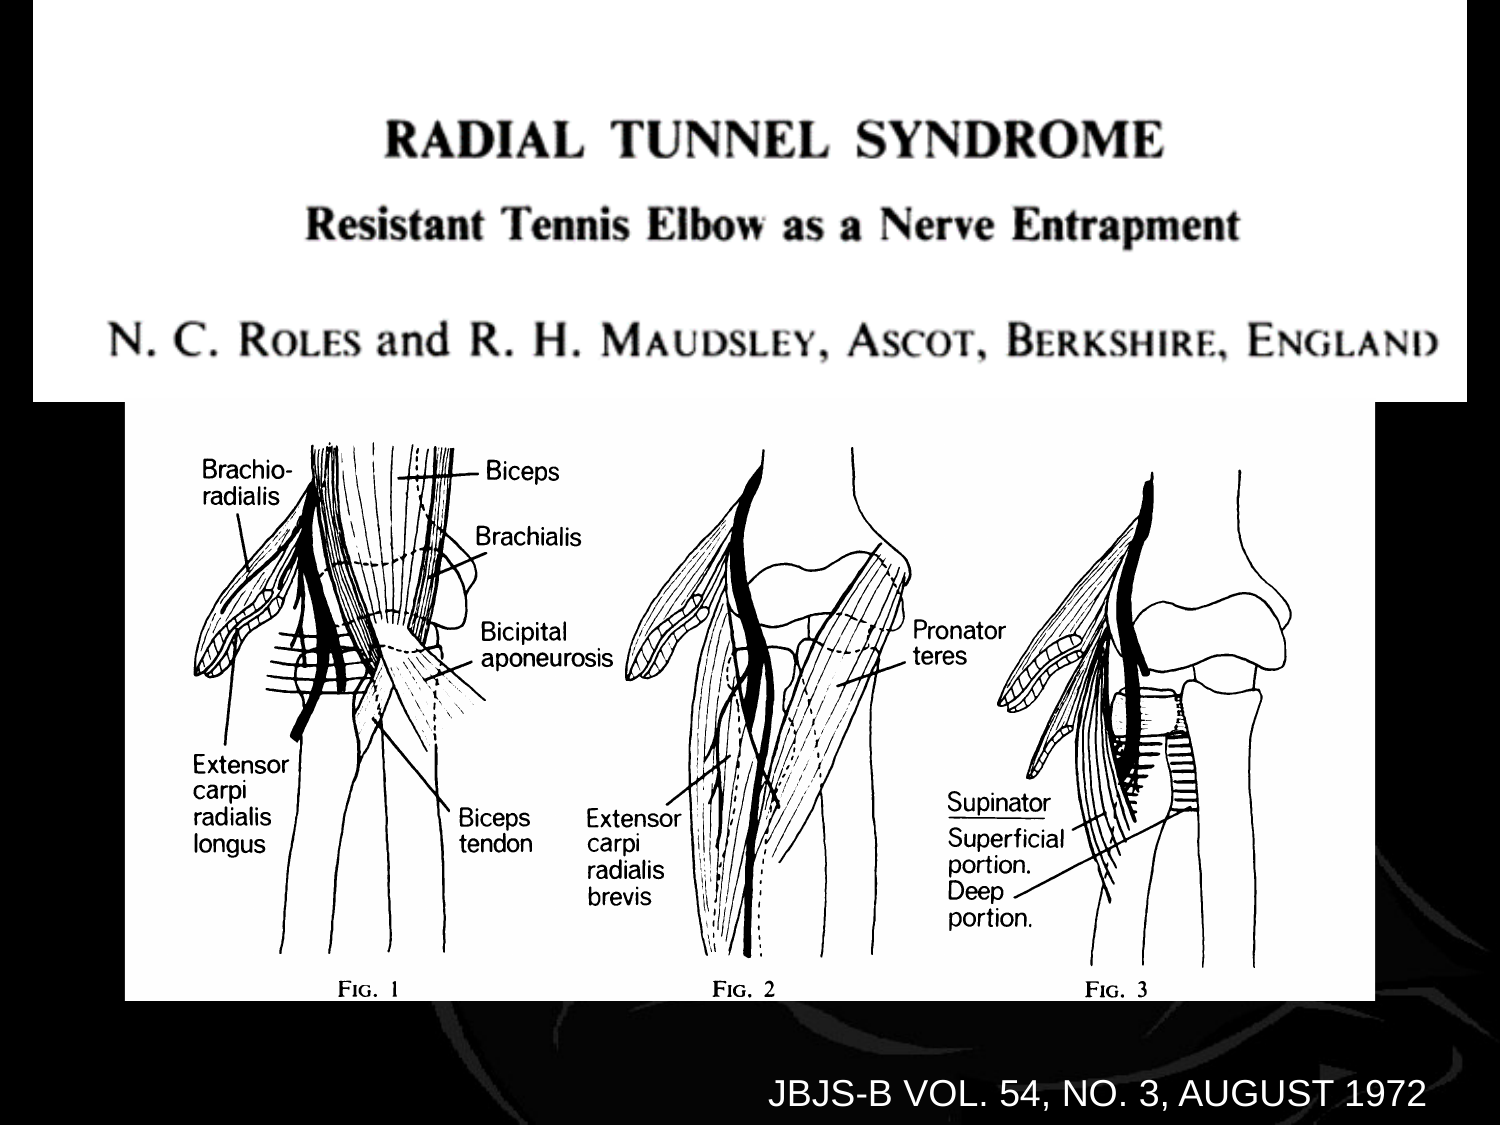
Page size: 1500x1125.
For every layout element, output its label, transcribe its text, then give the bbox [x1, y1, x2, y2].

text_box JBJS-B VOL. 54, NO. 3, AUGUST 1972 [753, 1061, 1443, 1122]
picture [0, 0, 1500, 1125]
